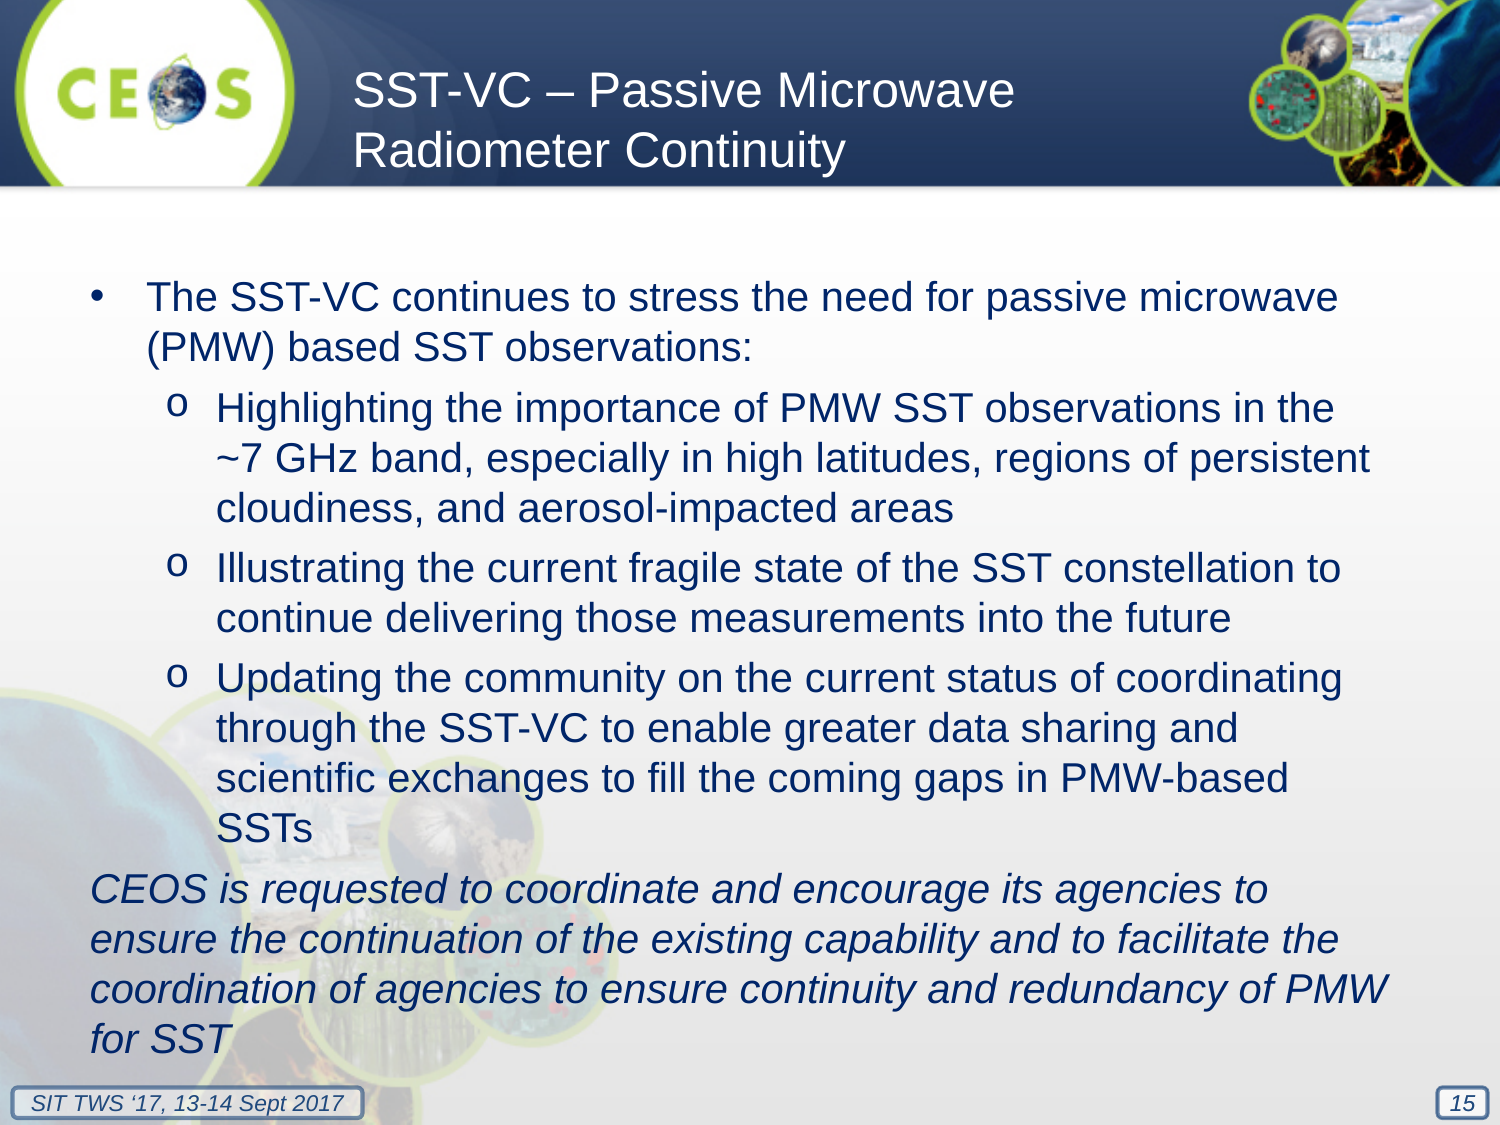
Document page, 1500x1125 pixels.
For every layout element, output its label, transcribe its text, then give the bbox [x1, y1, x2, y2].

picture [0, 0, 1500, 1125]
list SST-VC – Passive Microwave Radiometer Continuity [337, 50, 1225, 138]
list The SST-VC continues to stress the need for passive microwave (PMW) based SST observations: Highlighting the importance of PMW SST observations in the ~7 GHz band, especially in high latitudes, regions of persistent cloudiness, and aerosol-impacted areas Illustrating the current fragile state of the SST constellation to continue delivering those measurements into the future Updating the community on the current status of coordinating through the SST-VC to enable greater data sharing and scientific exchanges to fill the coming gaps in PMW-based SSTs CEOS is requested to coordinate and encourage its agencies to ensure the continuation of the existing capability and to facilitate the coordination of agencies to ensure continuity and redundancy of PMW for SST [75, 262, 1413, 1038]
text_box 15 [1435, 1085, 1490, 1121]
